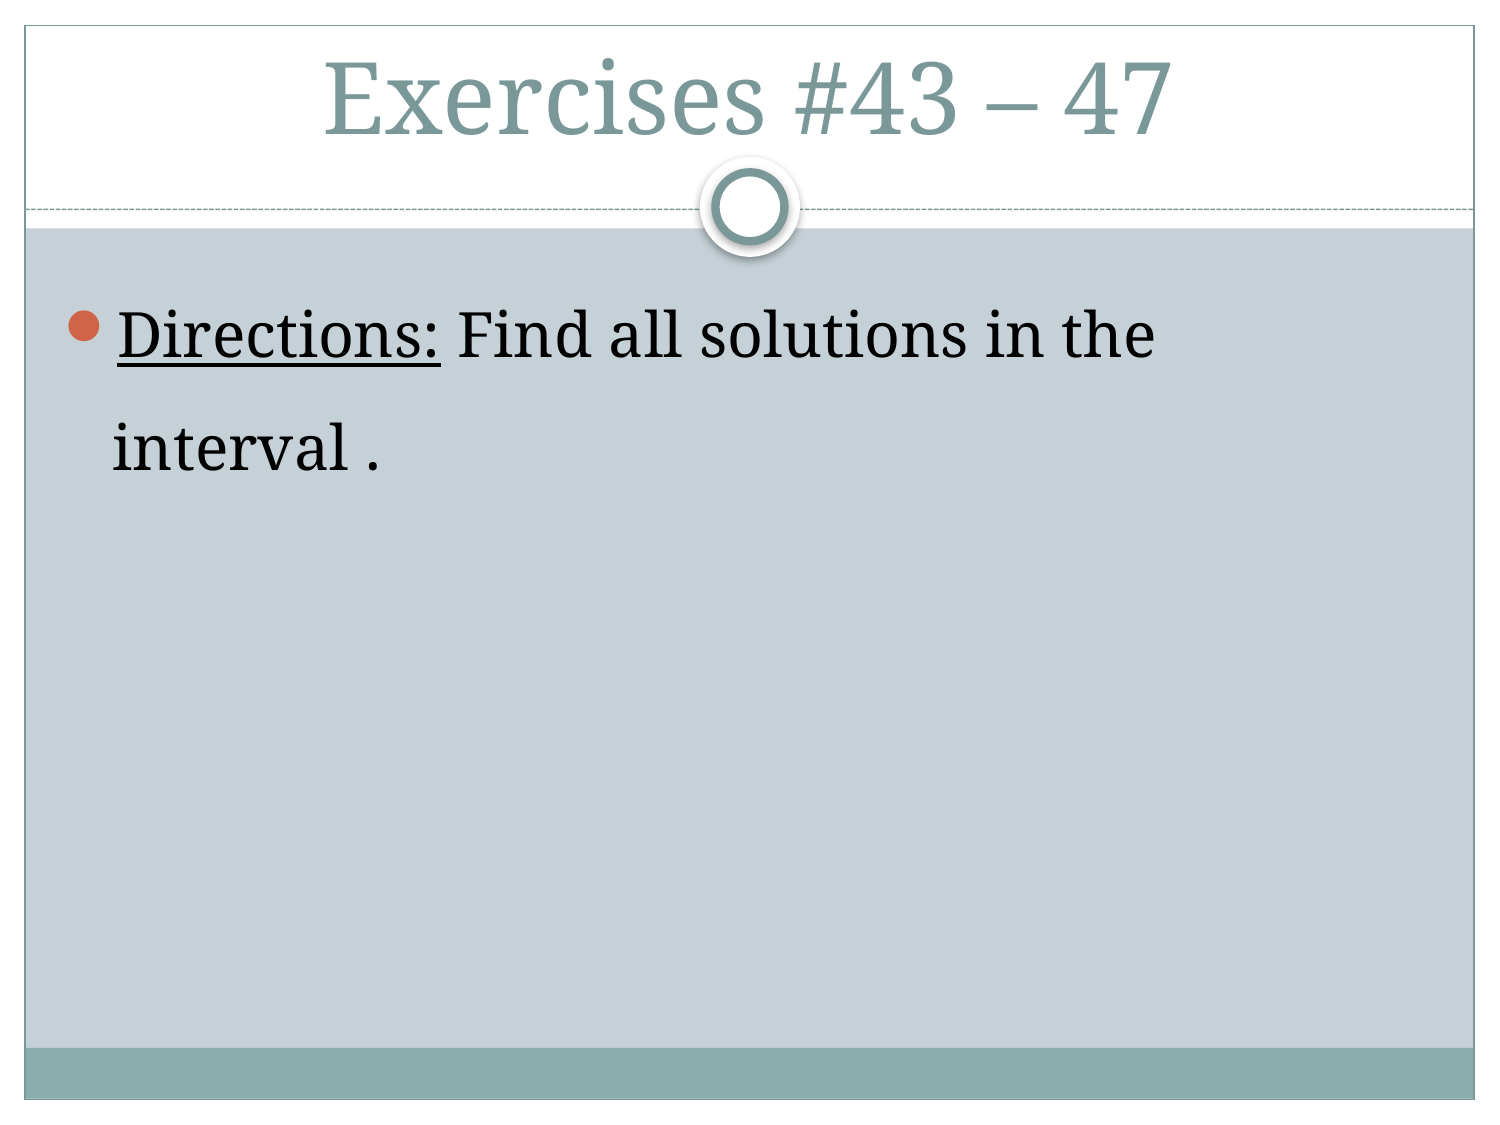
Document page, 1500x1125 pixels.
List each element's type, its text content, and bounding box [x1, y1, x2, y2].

title Exercises #43 – 47 [49, 37, 1450, 162]
